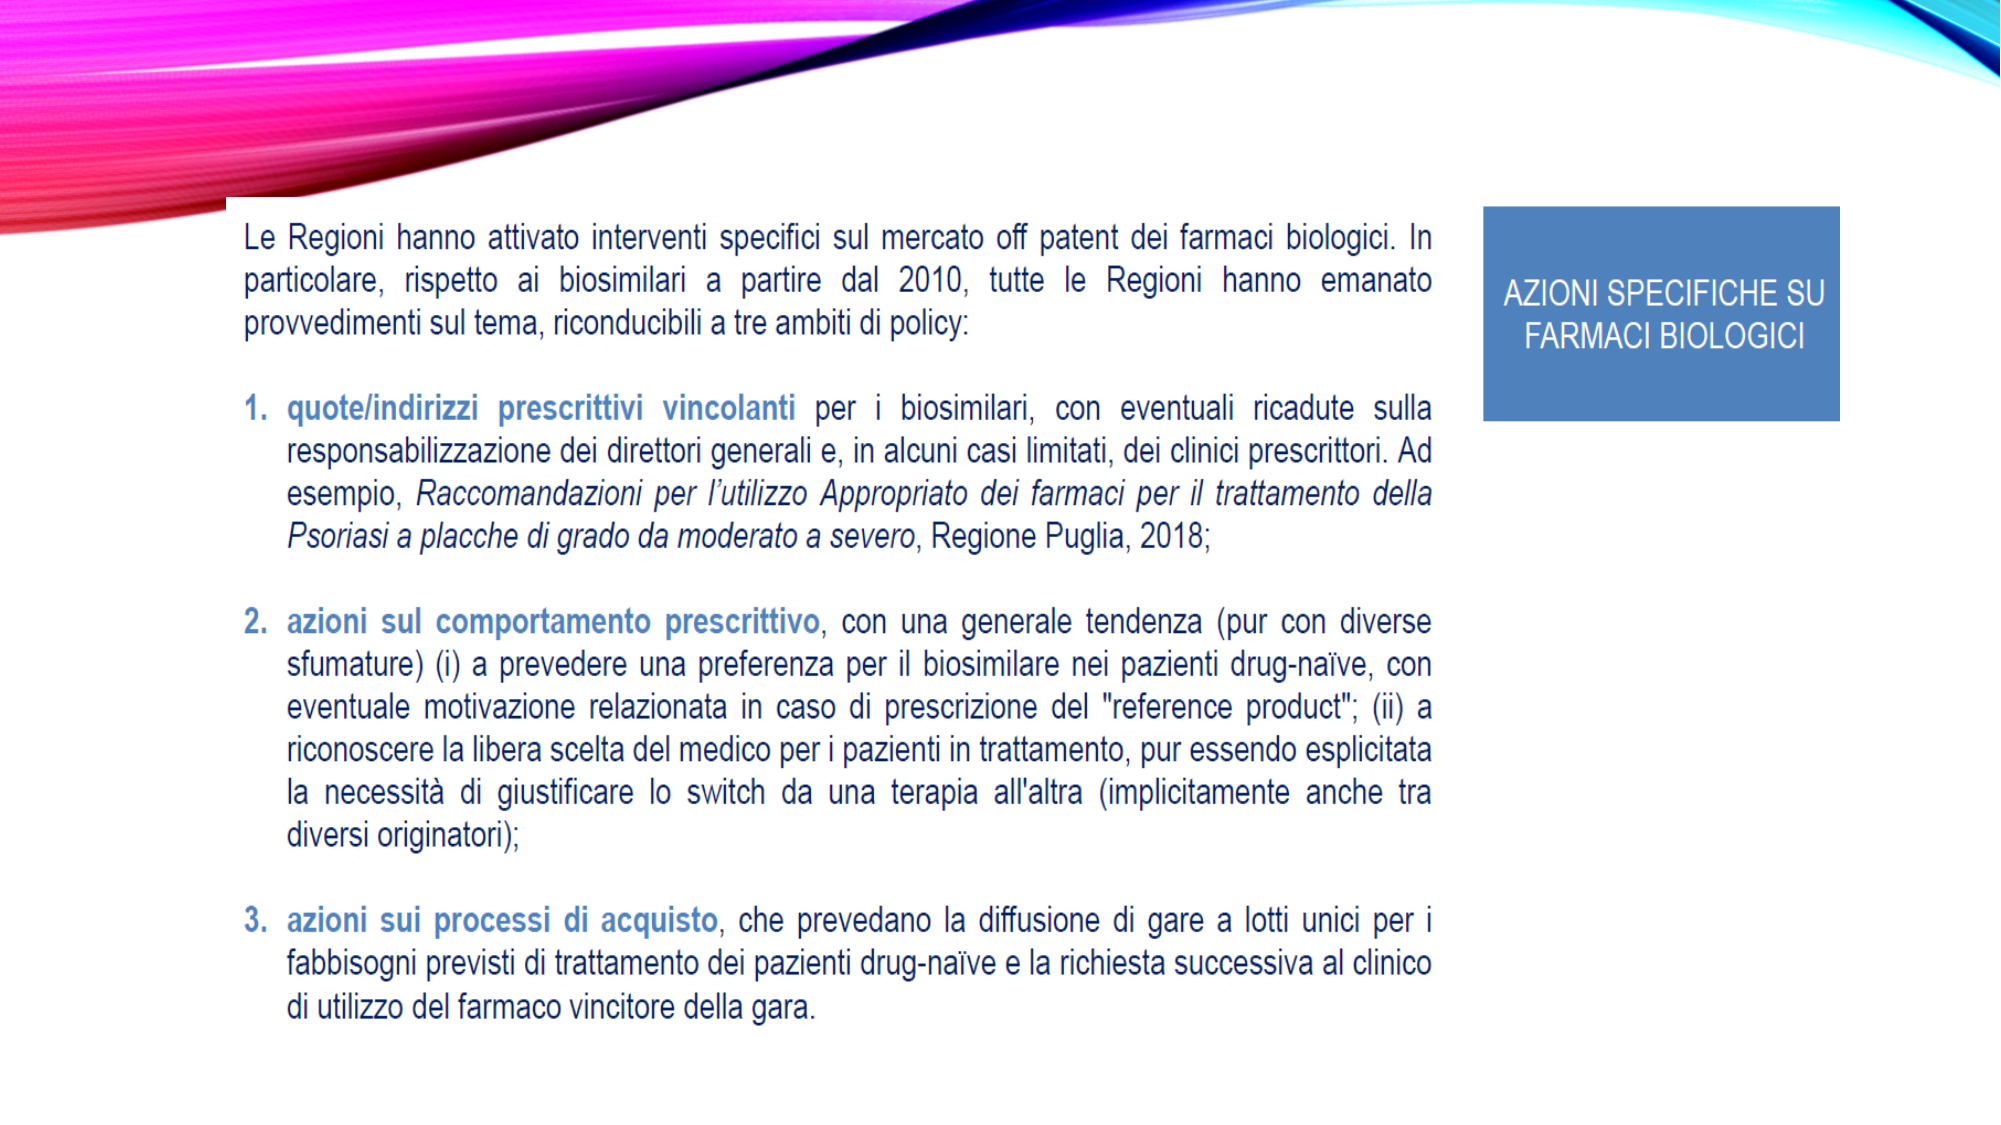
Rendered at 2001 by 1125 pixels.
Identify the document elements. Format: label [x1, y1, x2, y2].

list [226, 197, 1840, 1057]
picture [1890, 0, 2000, 75]
picture [0, 0, 2000, 237]
picture [1910, 0, 2000, 45]
